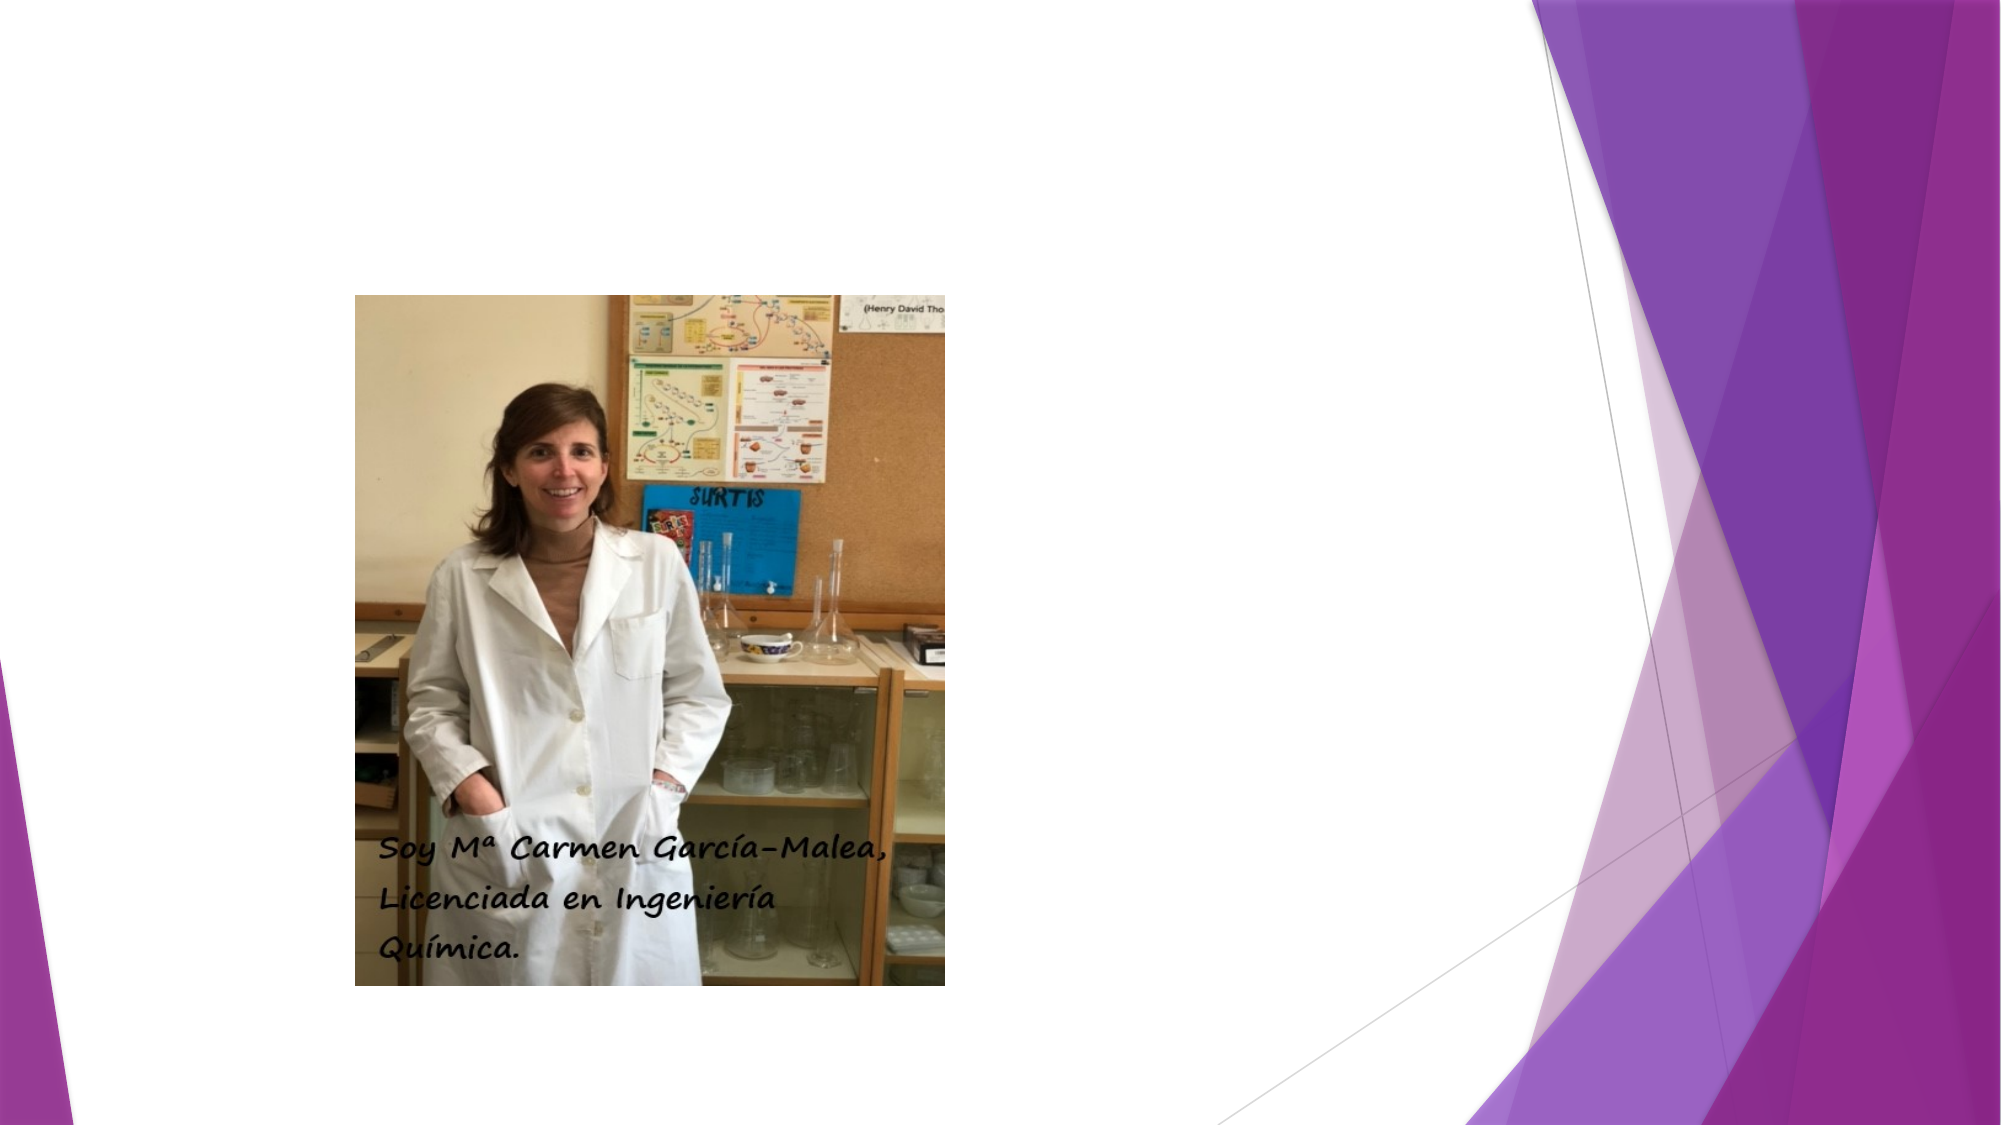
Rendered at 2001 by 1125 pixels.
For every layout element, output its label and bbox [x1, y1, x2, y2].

list [355, 295, 946, 987]
